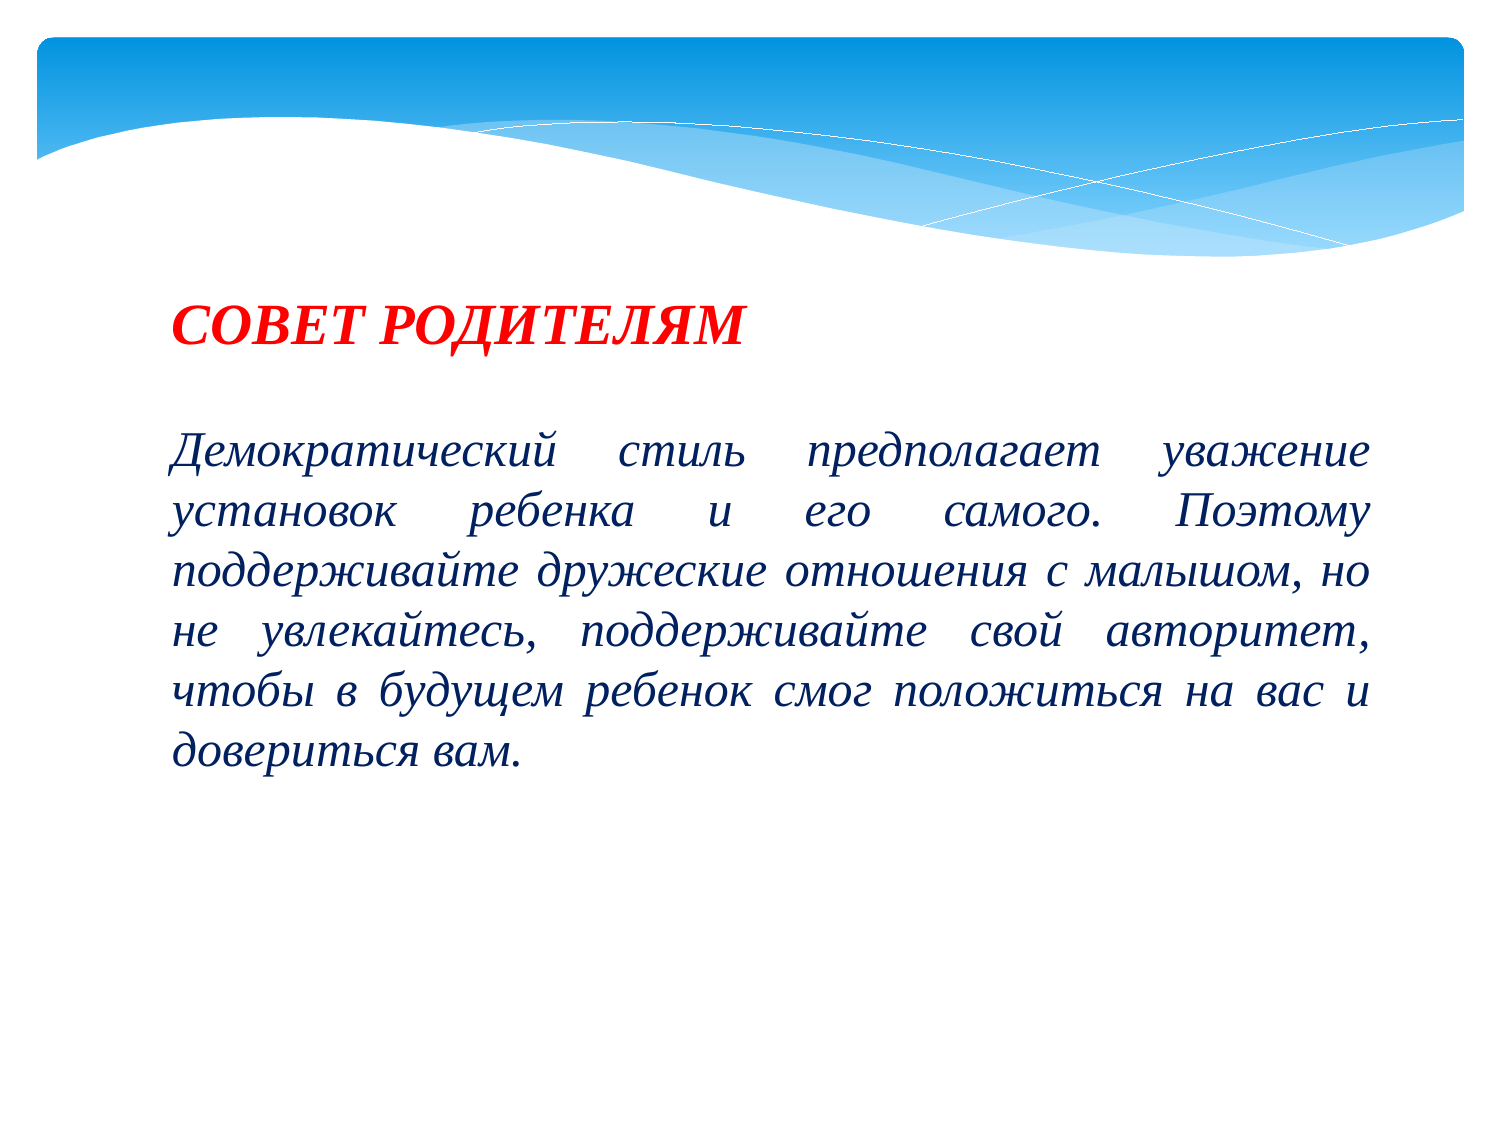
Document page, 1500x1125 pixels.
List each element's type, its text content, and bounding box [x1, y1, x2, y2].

text_box Совет родителям Демократический стиль предполагает уважение установок ребенка и его самого. Поэтому поддерживайте дружеские отношения с малышом, но не увлекайтесь, поддерживайте свой авторитет, чтобы в будущем ребенок смог положиться на вас и довериться вам. [157, 278, 1386, 784]
